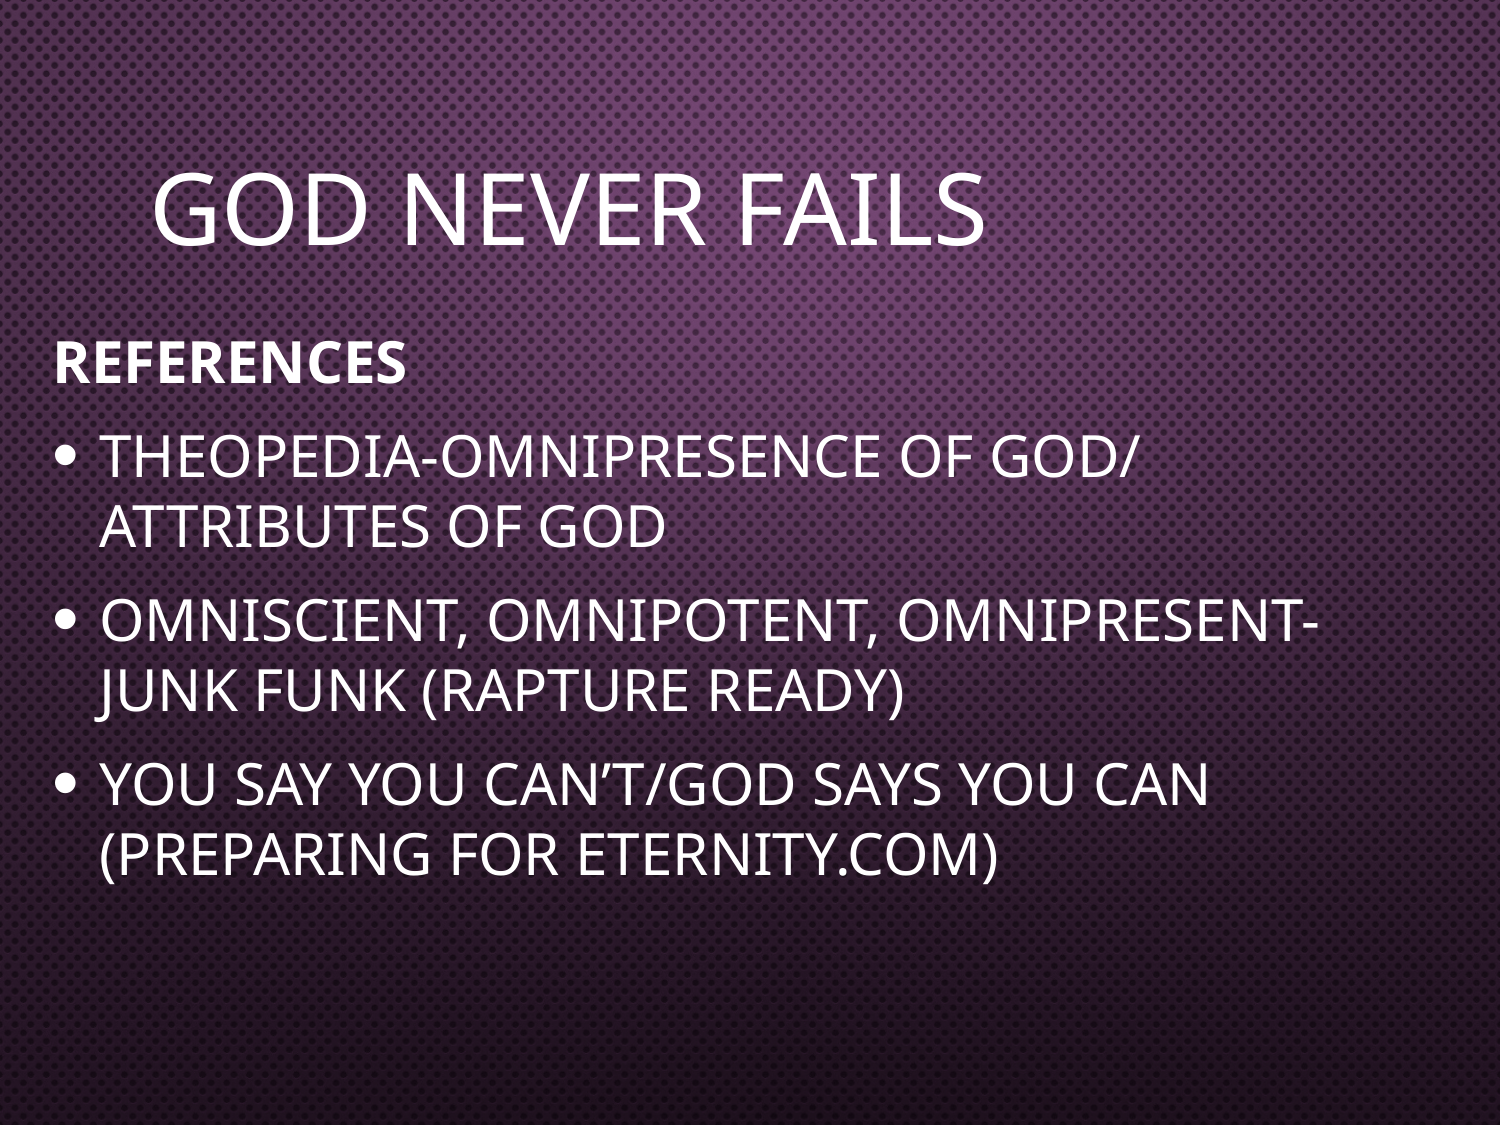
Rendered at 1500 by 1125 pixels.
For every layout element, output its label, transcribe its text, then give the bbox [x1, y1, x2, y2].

title GOD NEVER FAILS [134, 97, 1367, 162]
list References Theopedia-Omnipresence of God/ Attributes of God Omniscient, Omnipotent, Omnipresent-Junk Funk (Rapture Ready) You Say You Can’t/God Says You Can (Preparing for Eternity.com) [37, 162, 1425, 1050]
